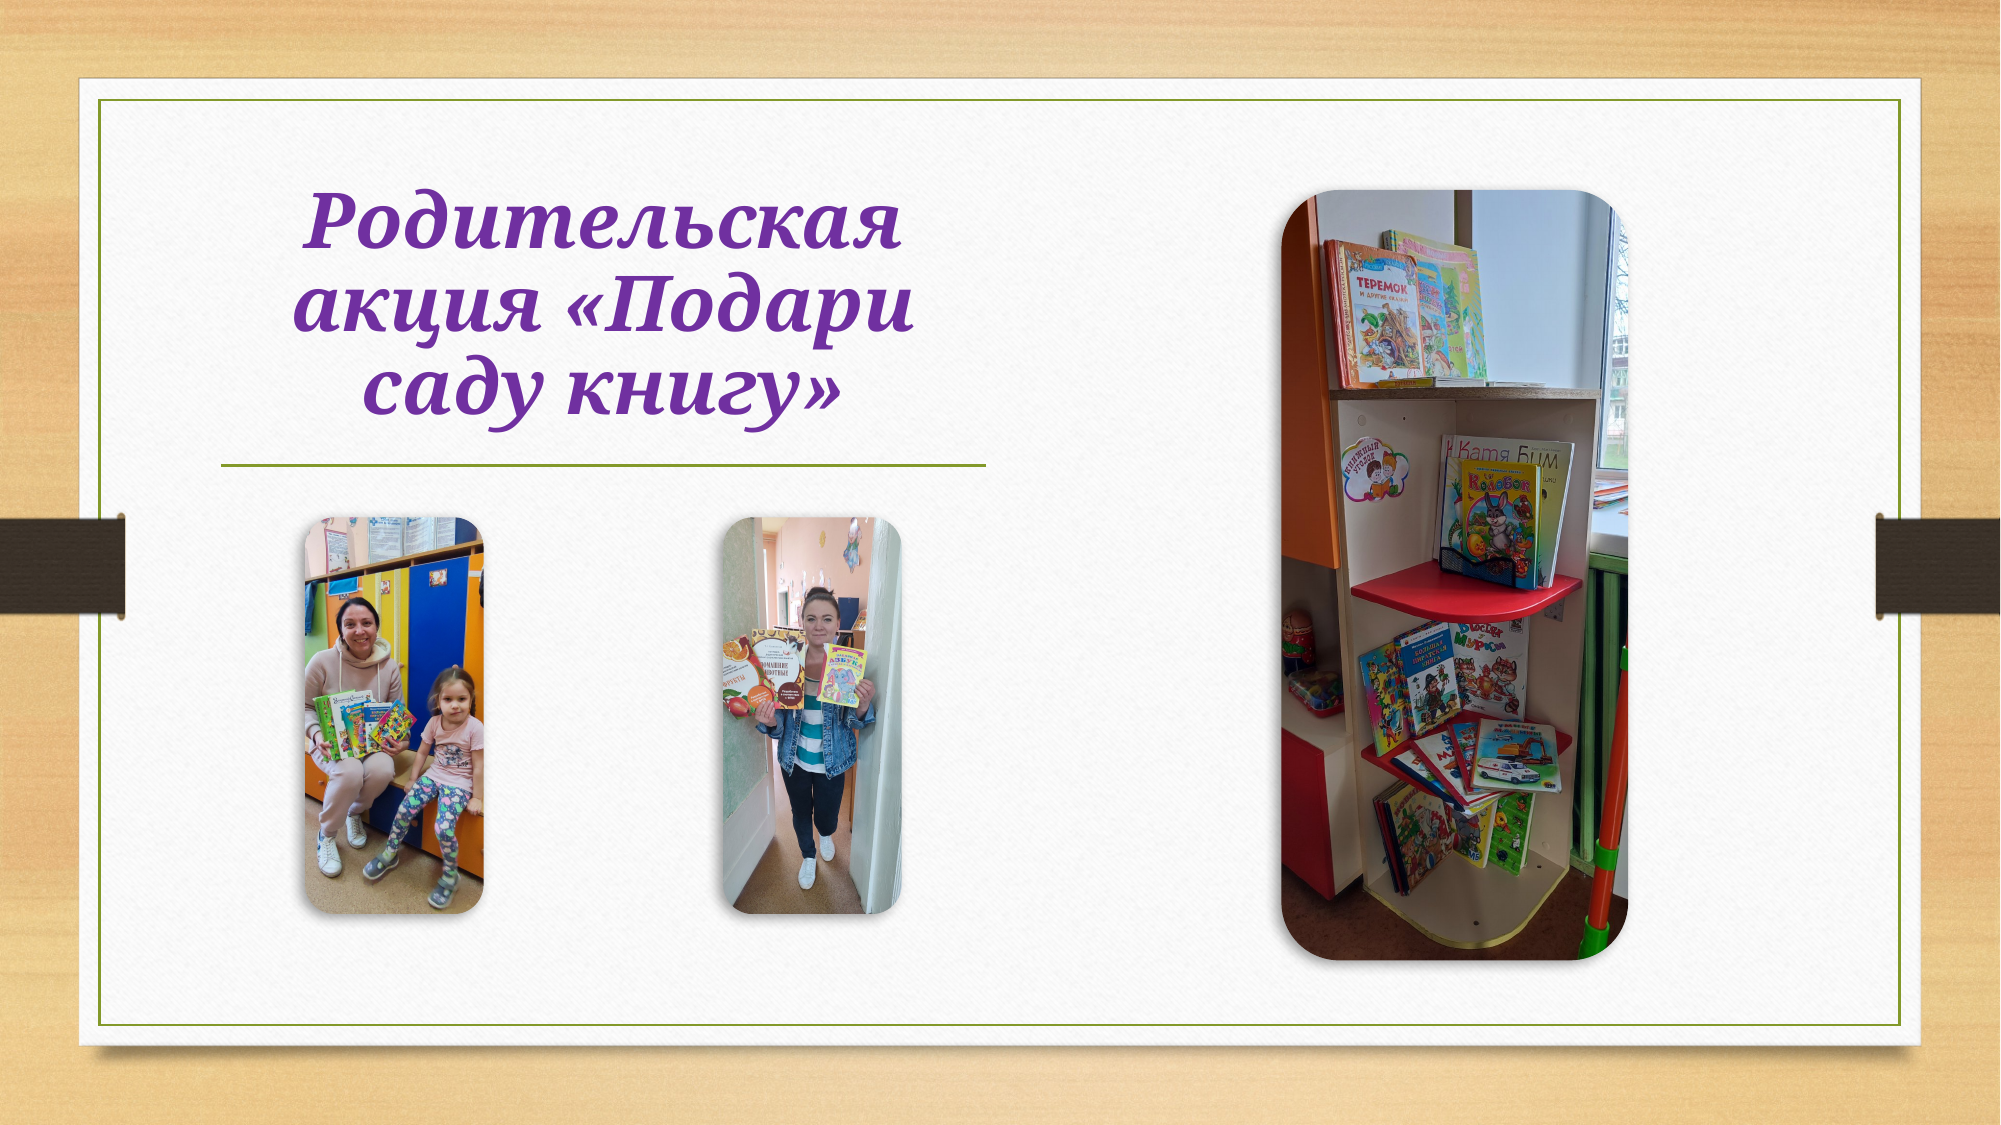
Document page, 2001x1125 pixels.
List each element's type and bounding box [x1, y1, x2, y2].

text_box [0, 0, 2000, 1125]
list [1281, 189, 1629, 961]
picture [304, 517, 484, 915]
list [722, 517, 902, 915]
